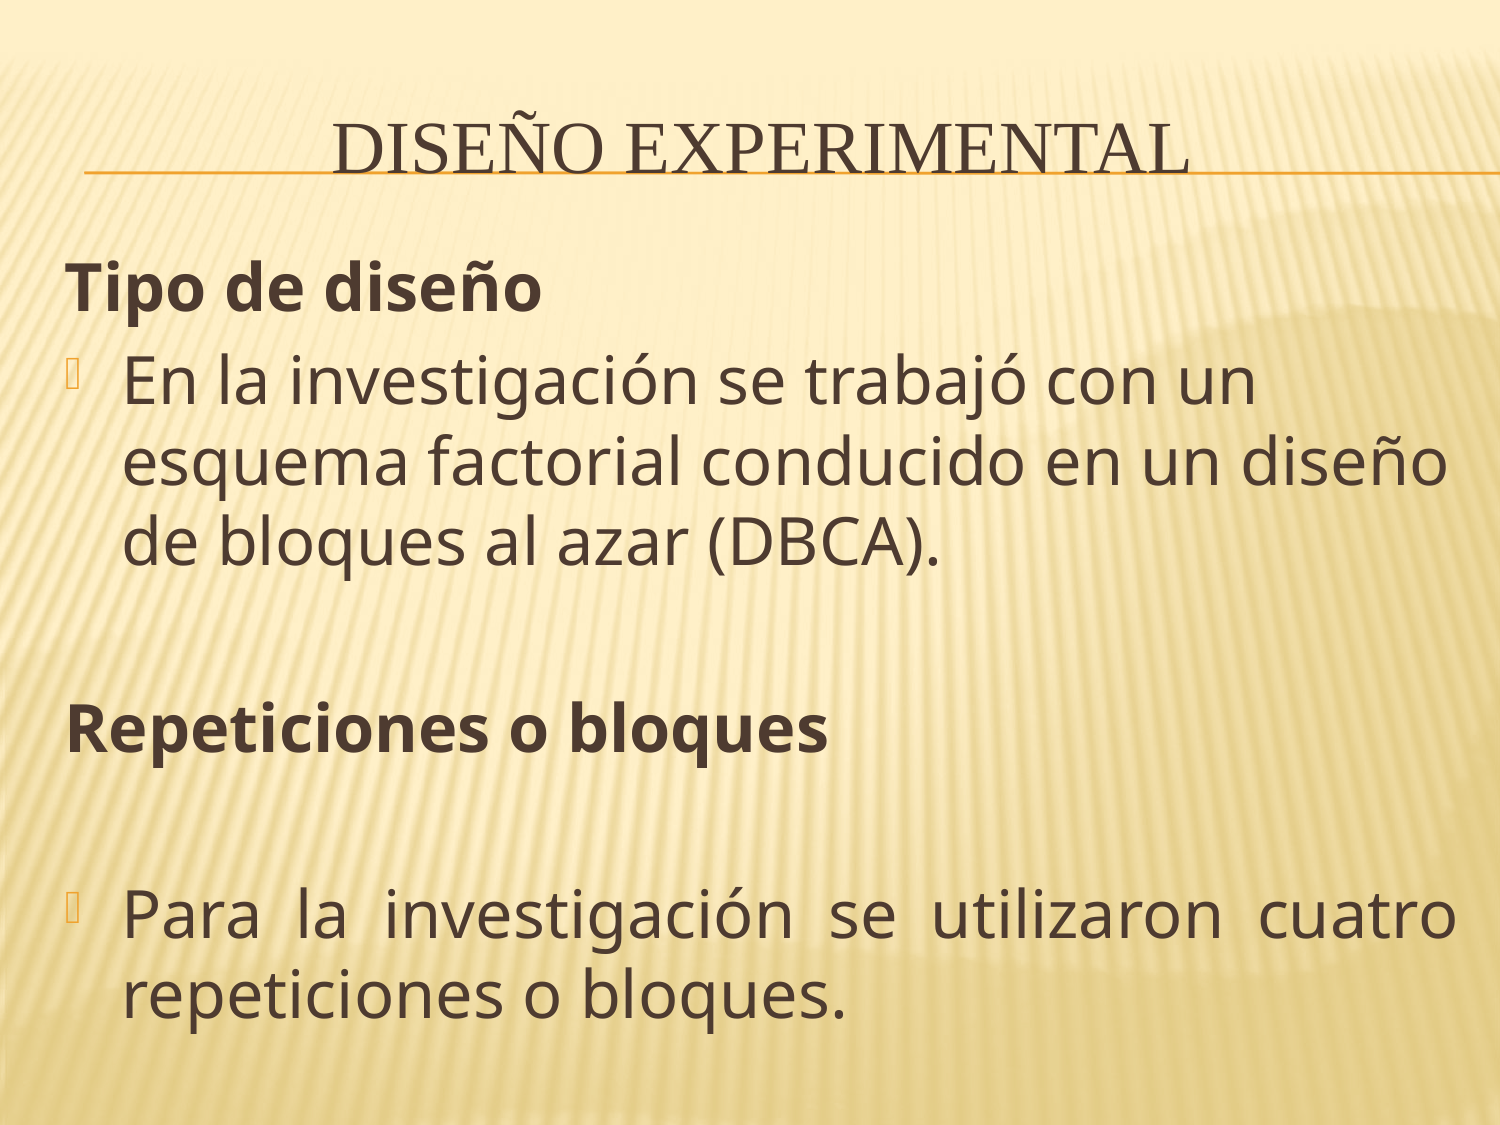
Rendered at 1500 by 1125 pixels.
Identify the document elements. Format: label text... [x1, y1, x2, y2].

list Tipo de diseño En la investigación se trabajó con un esquema factorial conducido en un diseño de bloques al azar (DBCA). Repeticiones o bloques Para la investigación se utilizaron cuatro repeticiones o bloques. [50, 237, 1475, 1125]
title DISEÑO EXPERIMENTAL [50, 75, 1475, 213]
